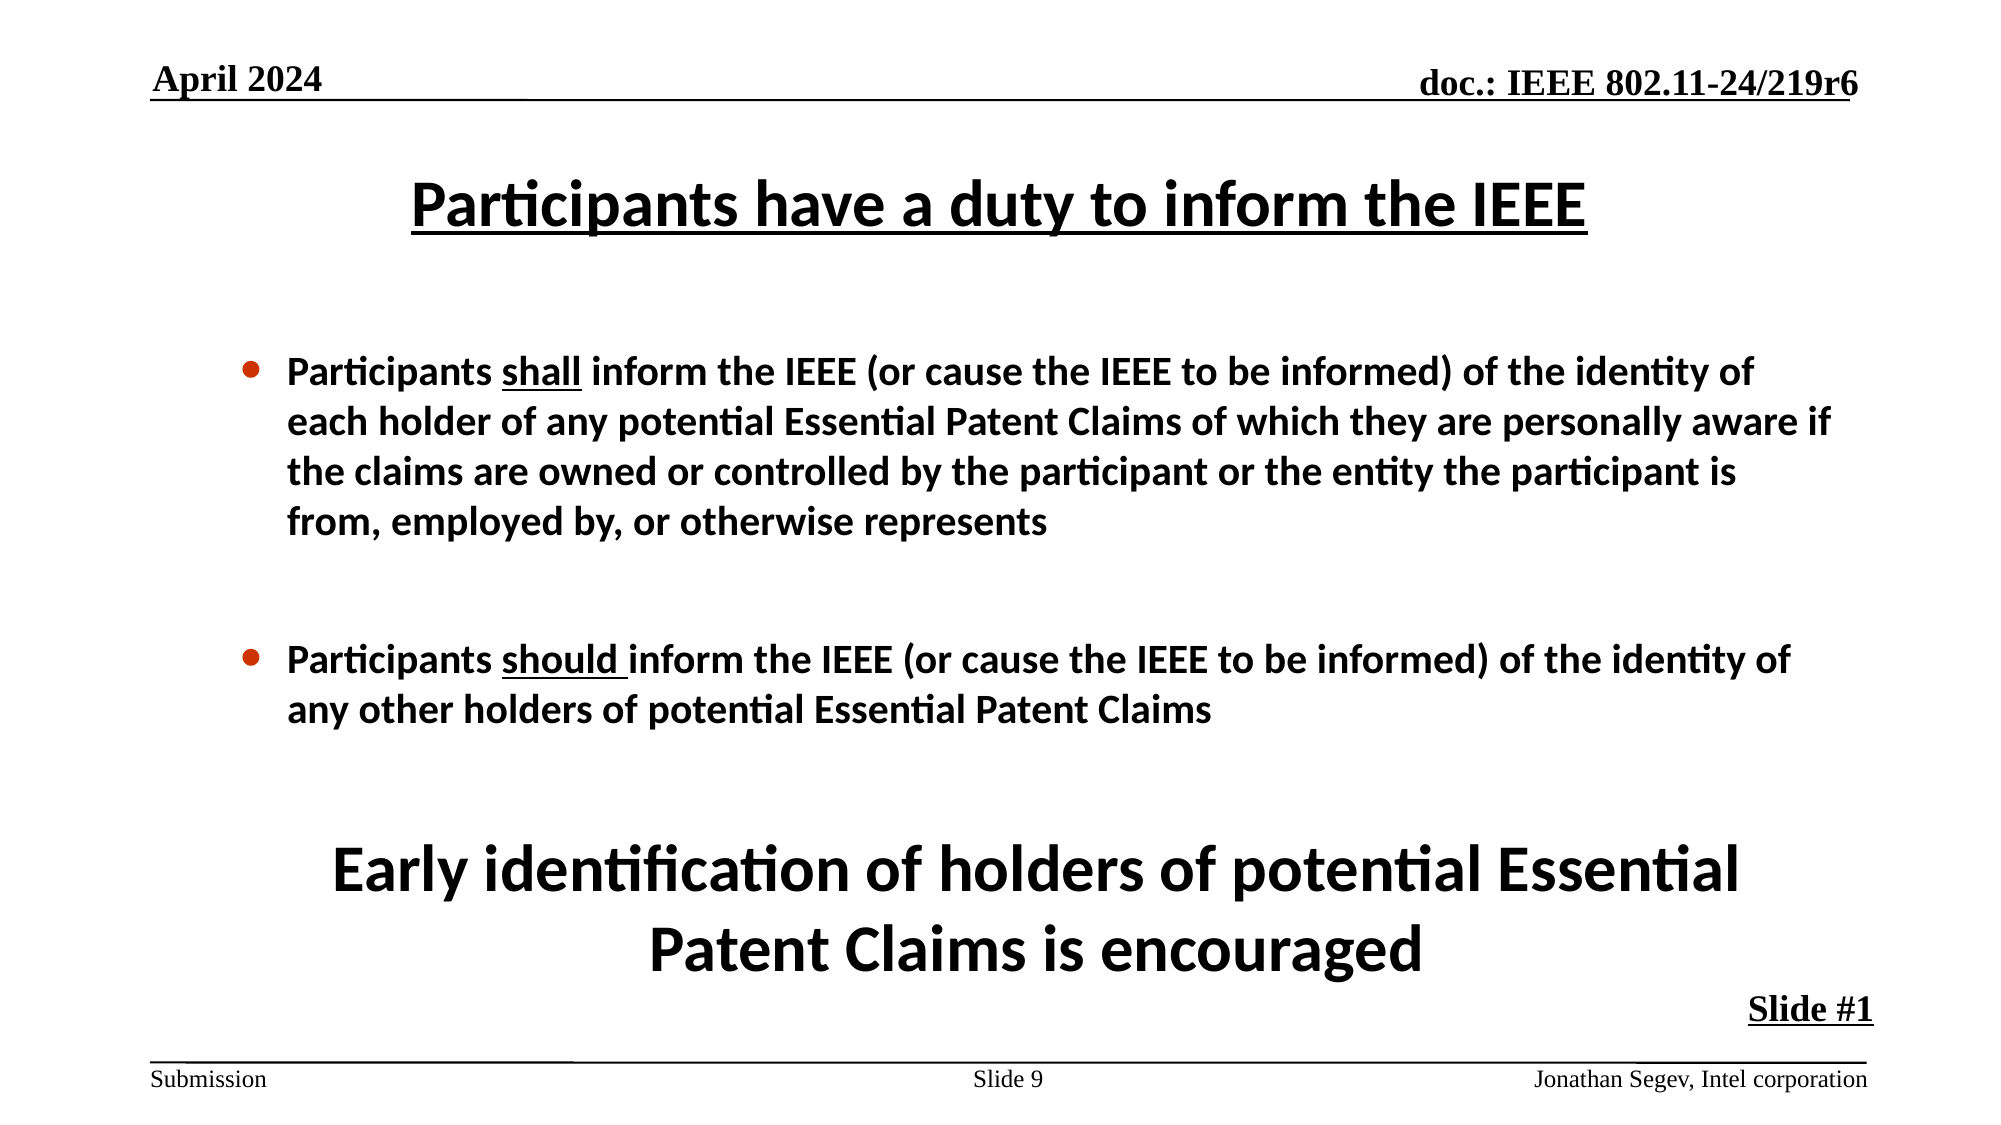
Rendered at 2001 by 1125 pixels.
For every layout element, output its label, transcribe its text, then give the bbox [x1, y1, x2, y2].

list Participants shall inform the IEEE (or cause the IEEE to be informed) of the identity of each holder of any potential Essential Patent Claims of which they are personally aware if the claims are owned or controlled by the participant or the entity the participant is from, employed by, or otherwise represents Participants should inform the IEEE (or cause the IEEE to be informed) of the identity of any other holders of potential Essential Patent Claims Early identification of holders of potential Essential Patent Claims is encouraged [149, 336, 1850, 1012]
title Participants have a duty to inform the IEEE [149, 112, 1850, 288]
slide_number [152, 54, 563, 100]
slide_number Slide 9 [950, 1061, 1067, 1123]
footer Jonathan Segev, Intel corporation [1171, 1061, 1869, 1093]
text_box Slide #1 [1733, 976, 1890, 1037]
